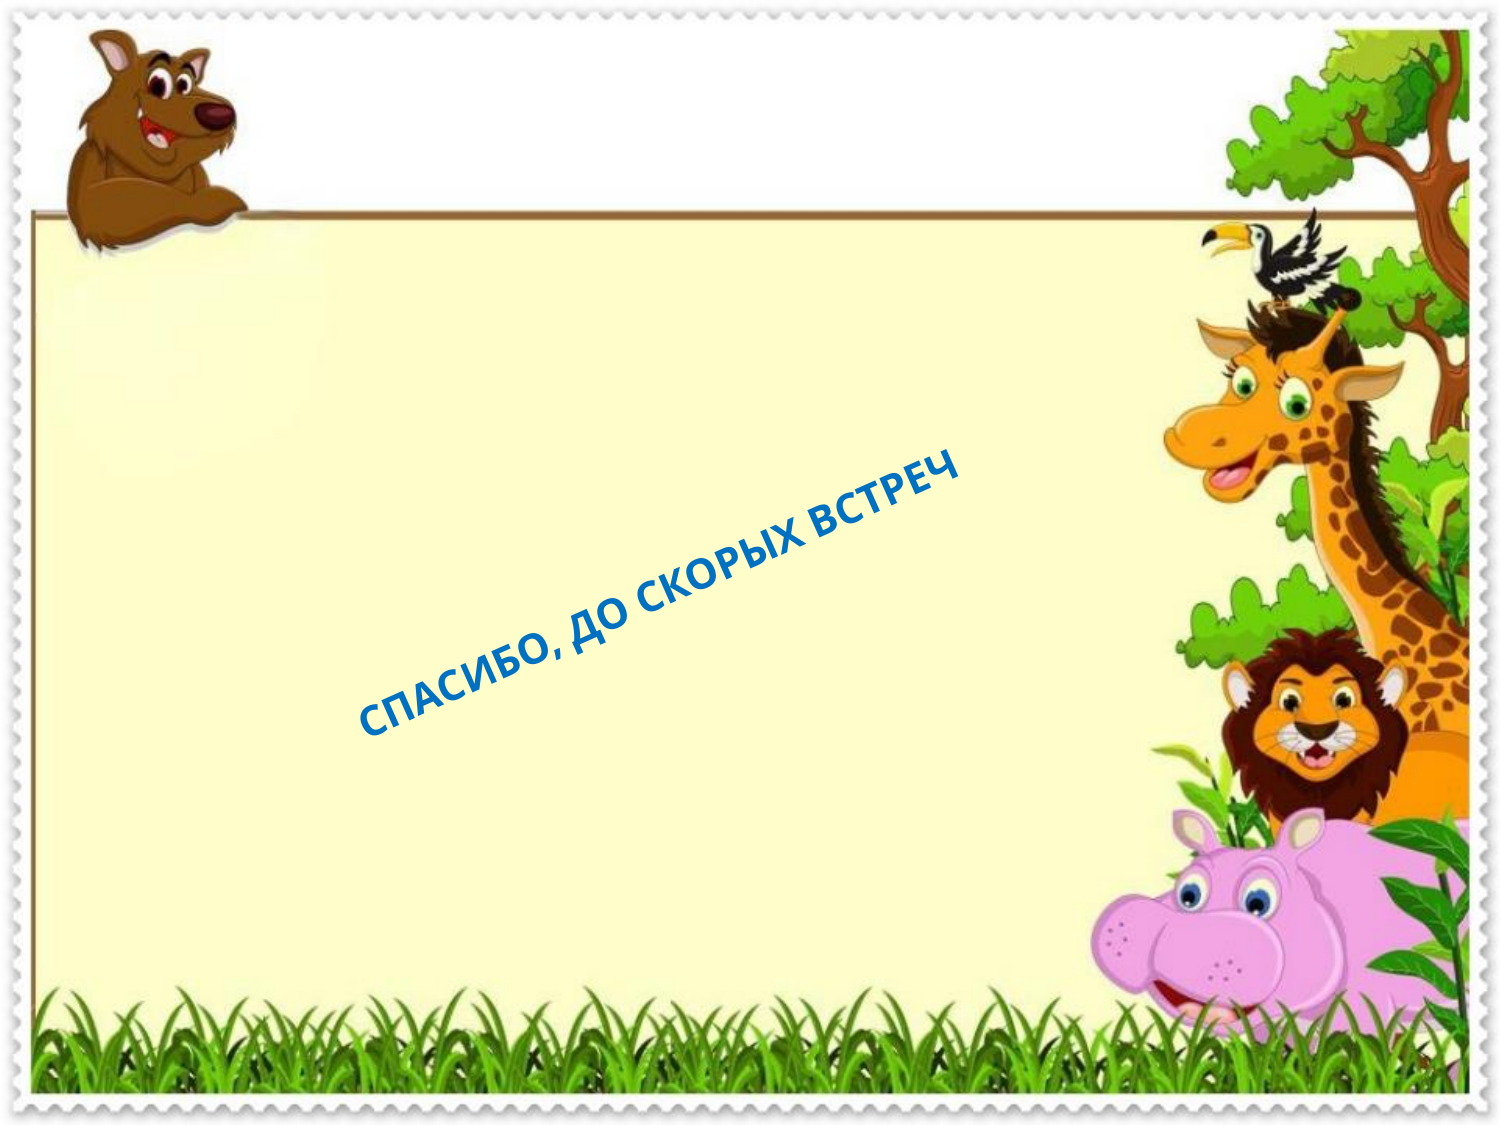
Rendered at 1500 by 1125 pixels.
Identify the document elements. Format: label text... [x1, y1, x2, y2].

picture [0, 0, 1500, 1125]
title СПАСИБО, ДО СКОРЫХ ВСТРЕЧ [99, 275, 1216, 910]
